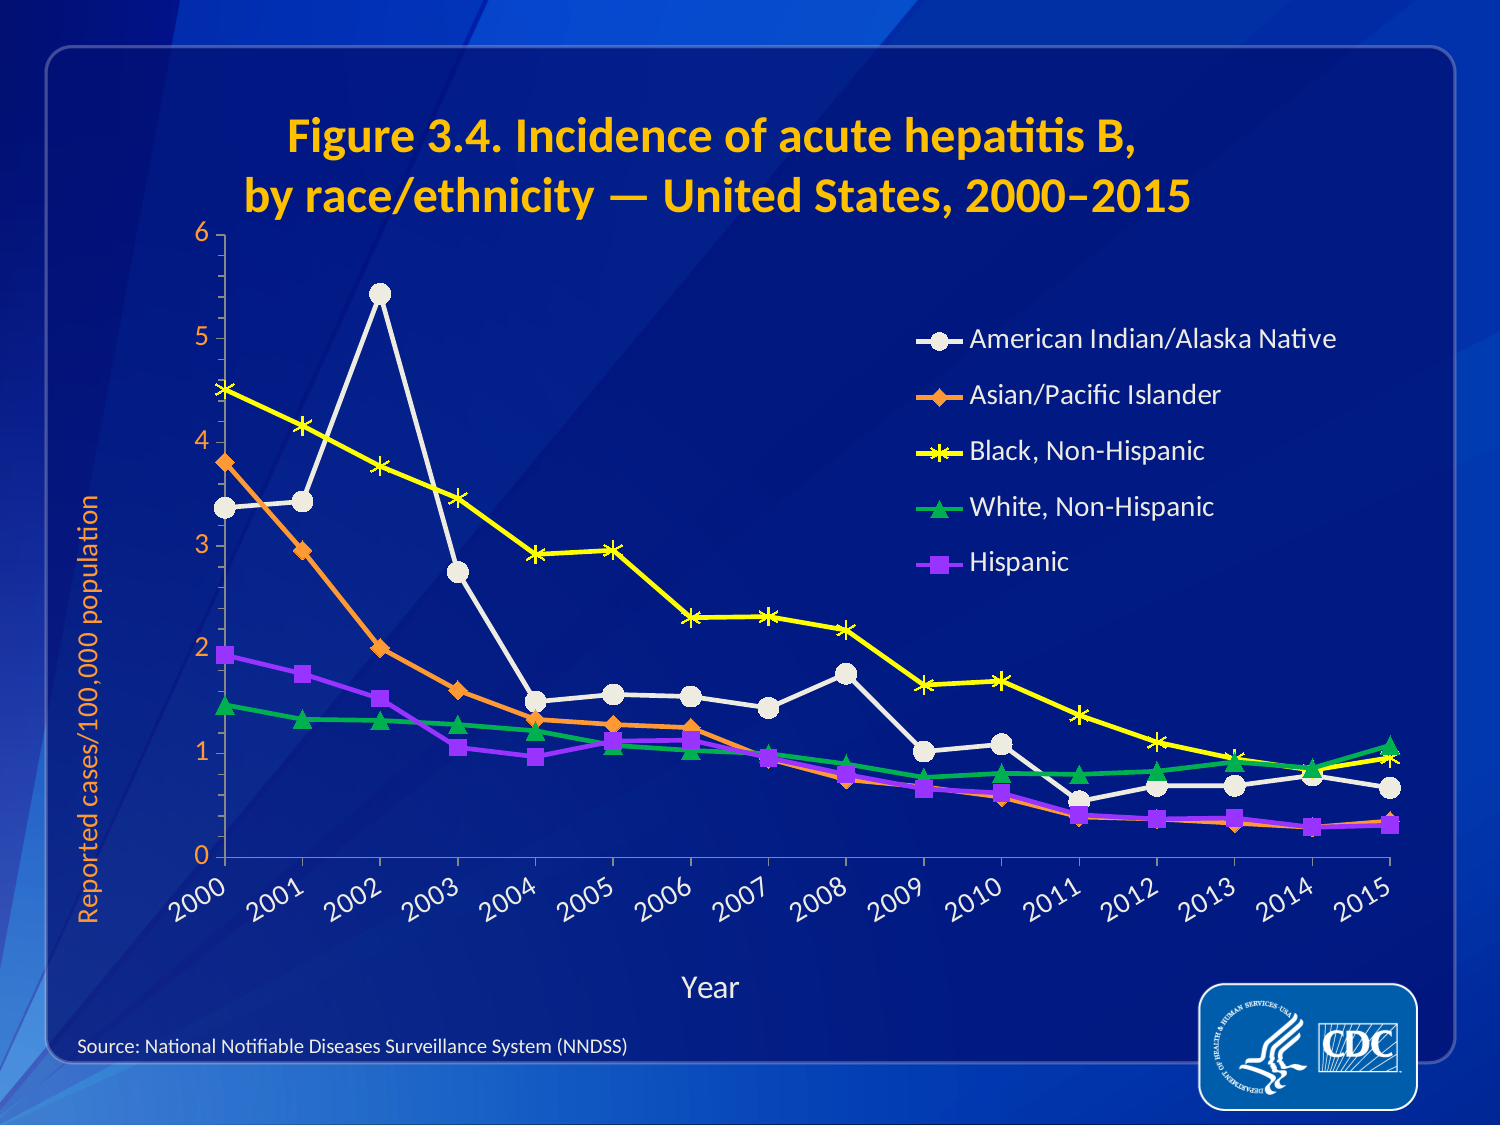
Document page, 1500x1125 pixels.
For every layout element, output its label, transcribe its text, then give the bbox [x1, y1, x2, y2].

title Figure 3.4. Incidence of acute hepatitis B, by race/ethnicity — United States, 2000–2015 [0, 75, 1438, 250]
chart [62, 149, 1426, 1026]
picture [0, 0, 1500, 1125]
text_box Source: National Notifiable Diseases Surveillance System (NNDSS) [62, 1034, 1238, 1065]
